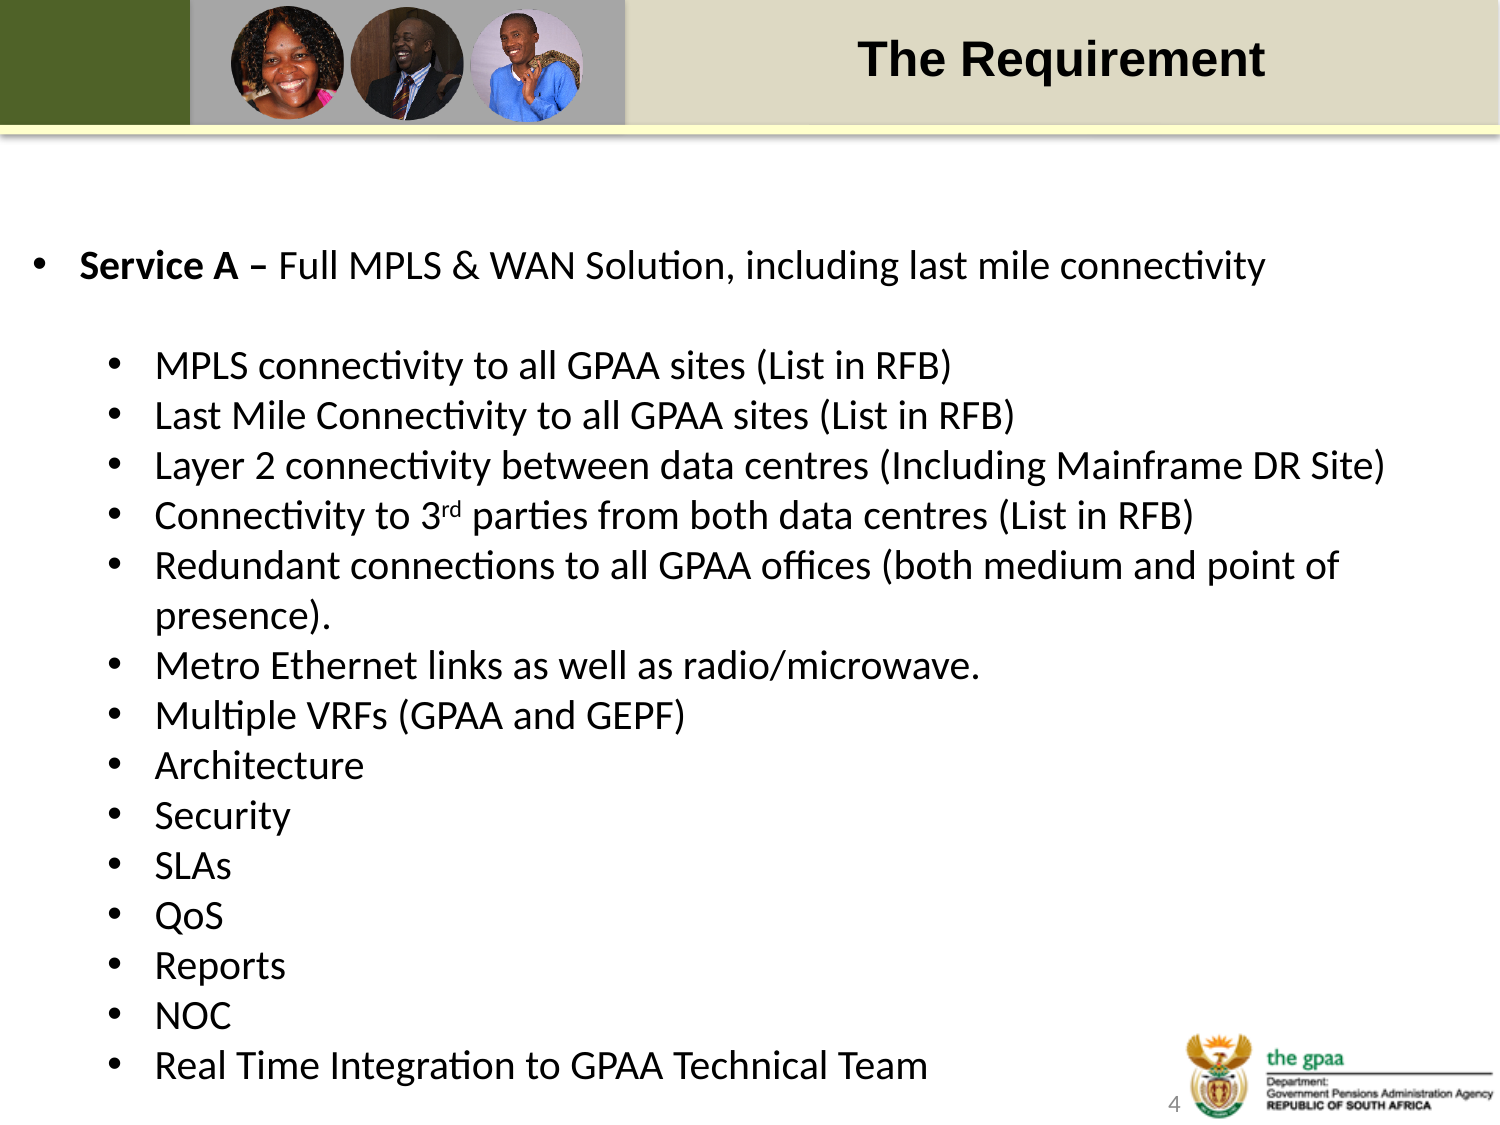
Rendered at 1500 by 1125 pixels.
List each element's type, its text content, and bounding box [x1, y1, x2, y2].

picture [1181, 1029, 1500, 1125]
text_box Service A – Full MPLS & WAN Solution, including last mile connectivity MPLS connectivity to all GPAA sites (List in RFB) Last Mile Connectivity to all GPAA sites (List in RFB) Layer 2 connectivity between data centres (Including Mainframe DR Site) Connectivity to 3rd parties from both data centres (List in RFB) Redundant connections to all GPAA offices (both medium and point of presence). Metro Ethernet links as well as radio/microwave. Multiple VRFs (GPAA and GEPF) Architecture Security SLAs QoS Reports NOC Real Time Integration to GPAA Technical Team [17, 180, 1465, 1096]
picture [230, 5, 584, 122]
text_box The Requirement [623, 18, 1500, 139]
